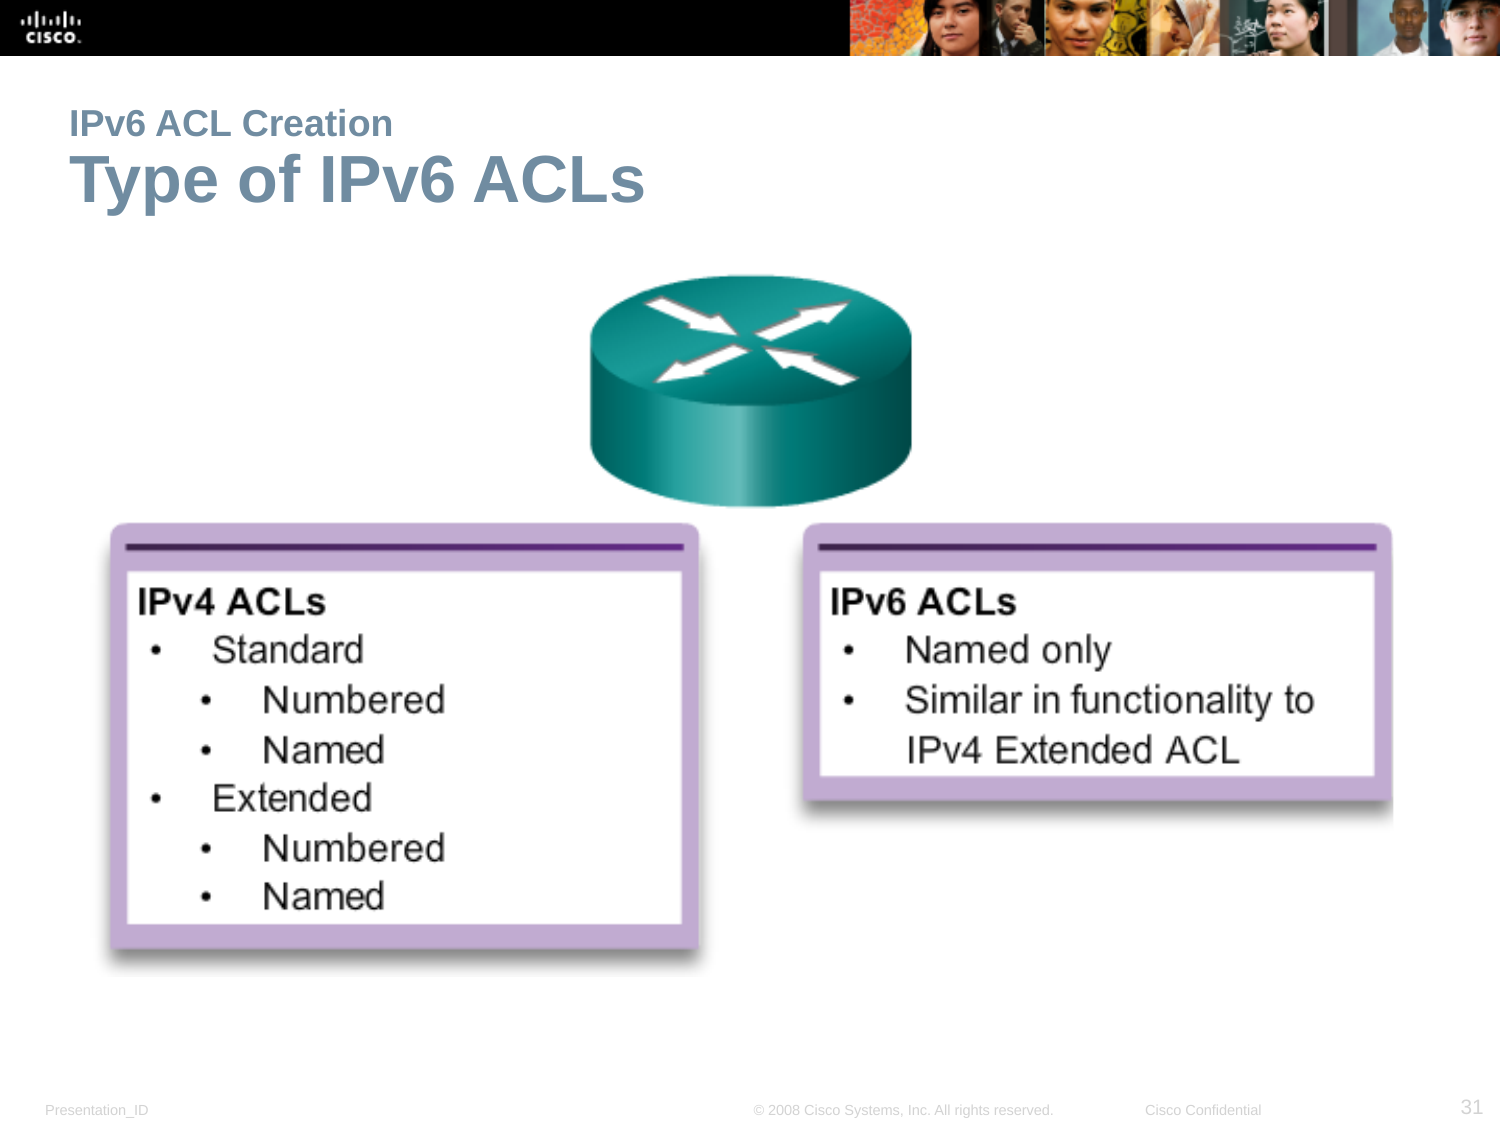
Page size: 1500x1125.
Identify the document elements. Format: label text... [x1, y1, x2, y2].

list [90, 256, 1394, 977]
title IPv6 ACL Creation Type of IPv6 ACLs [55, 80, 1444, 224]
picture [0, 0, 1500, 56]
